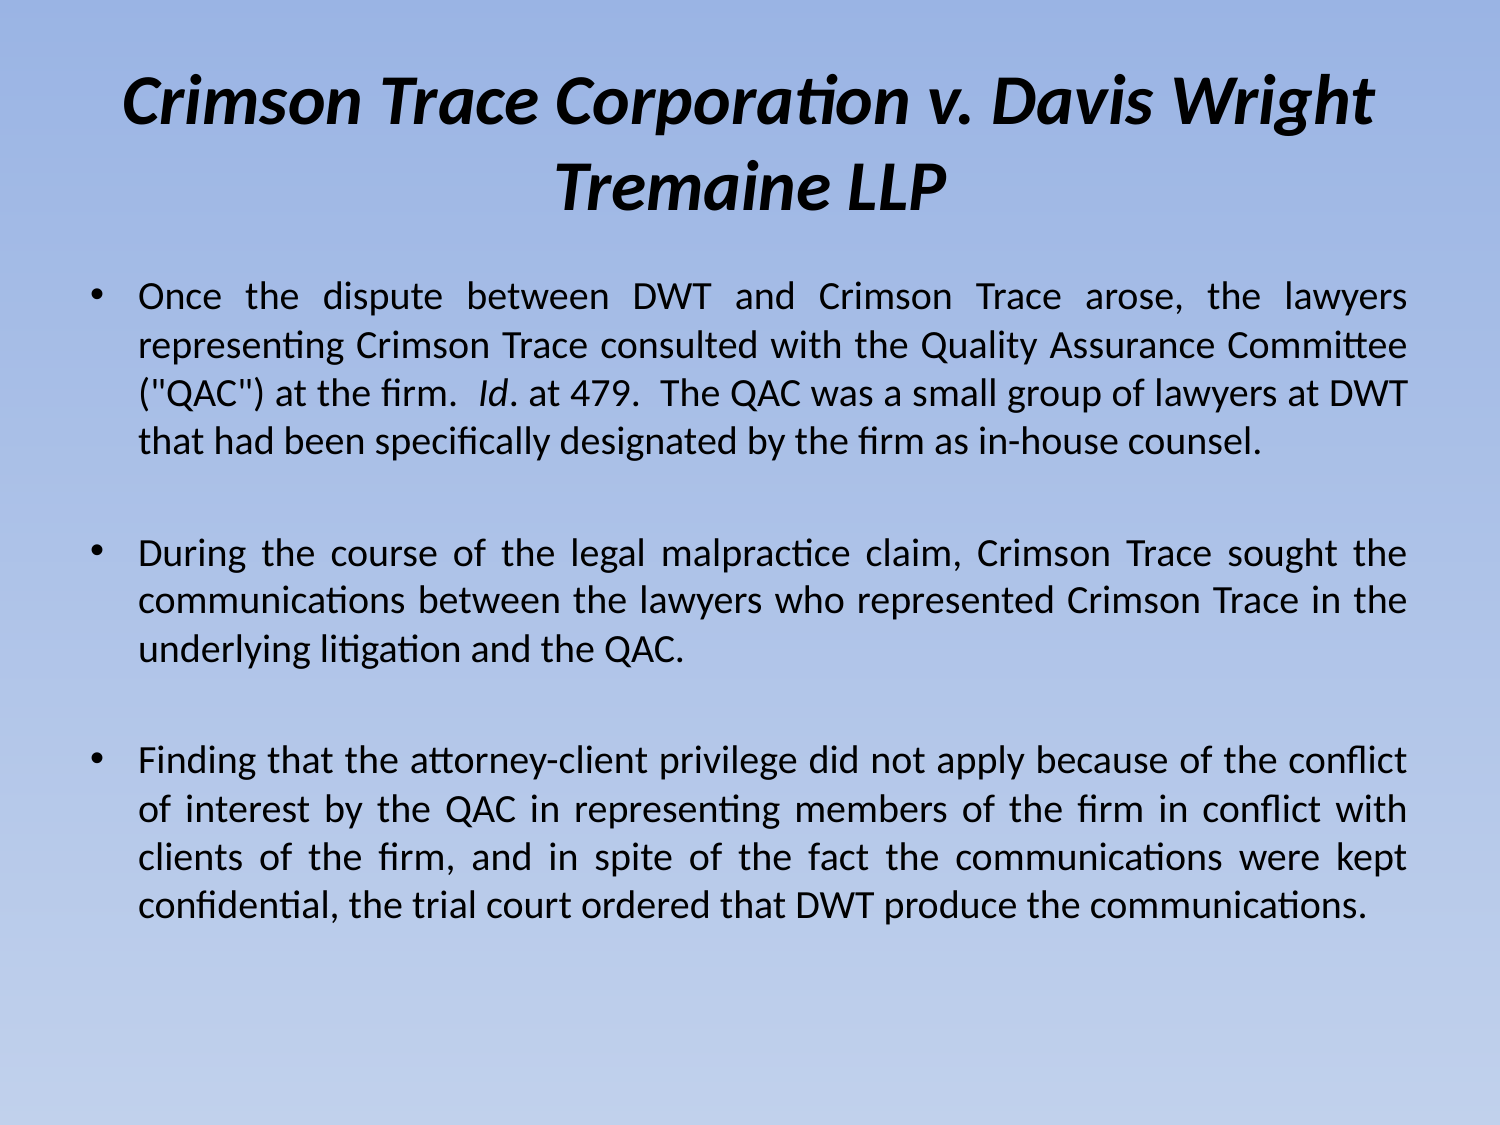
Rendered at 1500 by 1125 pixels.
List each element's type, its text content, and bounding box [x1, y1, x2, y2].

title Crimson Trace Corporation v. Davis Wright Tremaine LLP [75, 45, 1425, 233]
list Once the dispute between DWT and Crimson Trace arose, the lawyers representing Crimson Trace consulted with the Quality Assurance Committee ("QAC") at the firm. Id. at 479. The QAC was a small group of lawyers at DWT that had been specifically designated by the firm as in-house counsel. During the course of the legal malpractice claim, Crimson Trace sought the communications between the lawyers who represented Crimson Trace in the underlying litigation and the QAC. Finding that the attorney-client privilege did not apply because of the conflict of interest by the QAC in representing members of the firm in conflict with clients of the firm, and in spite of the fact the communications were kept confidential, the trial court ordered that DWT produce the communications. [75, 262, 1425, 1005]
